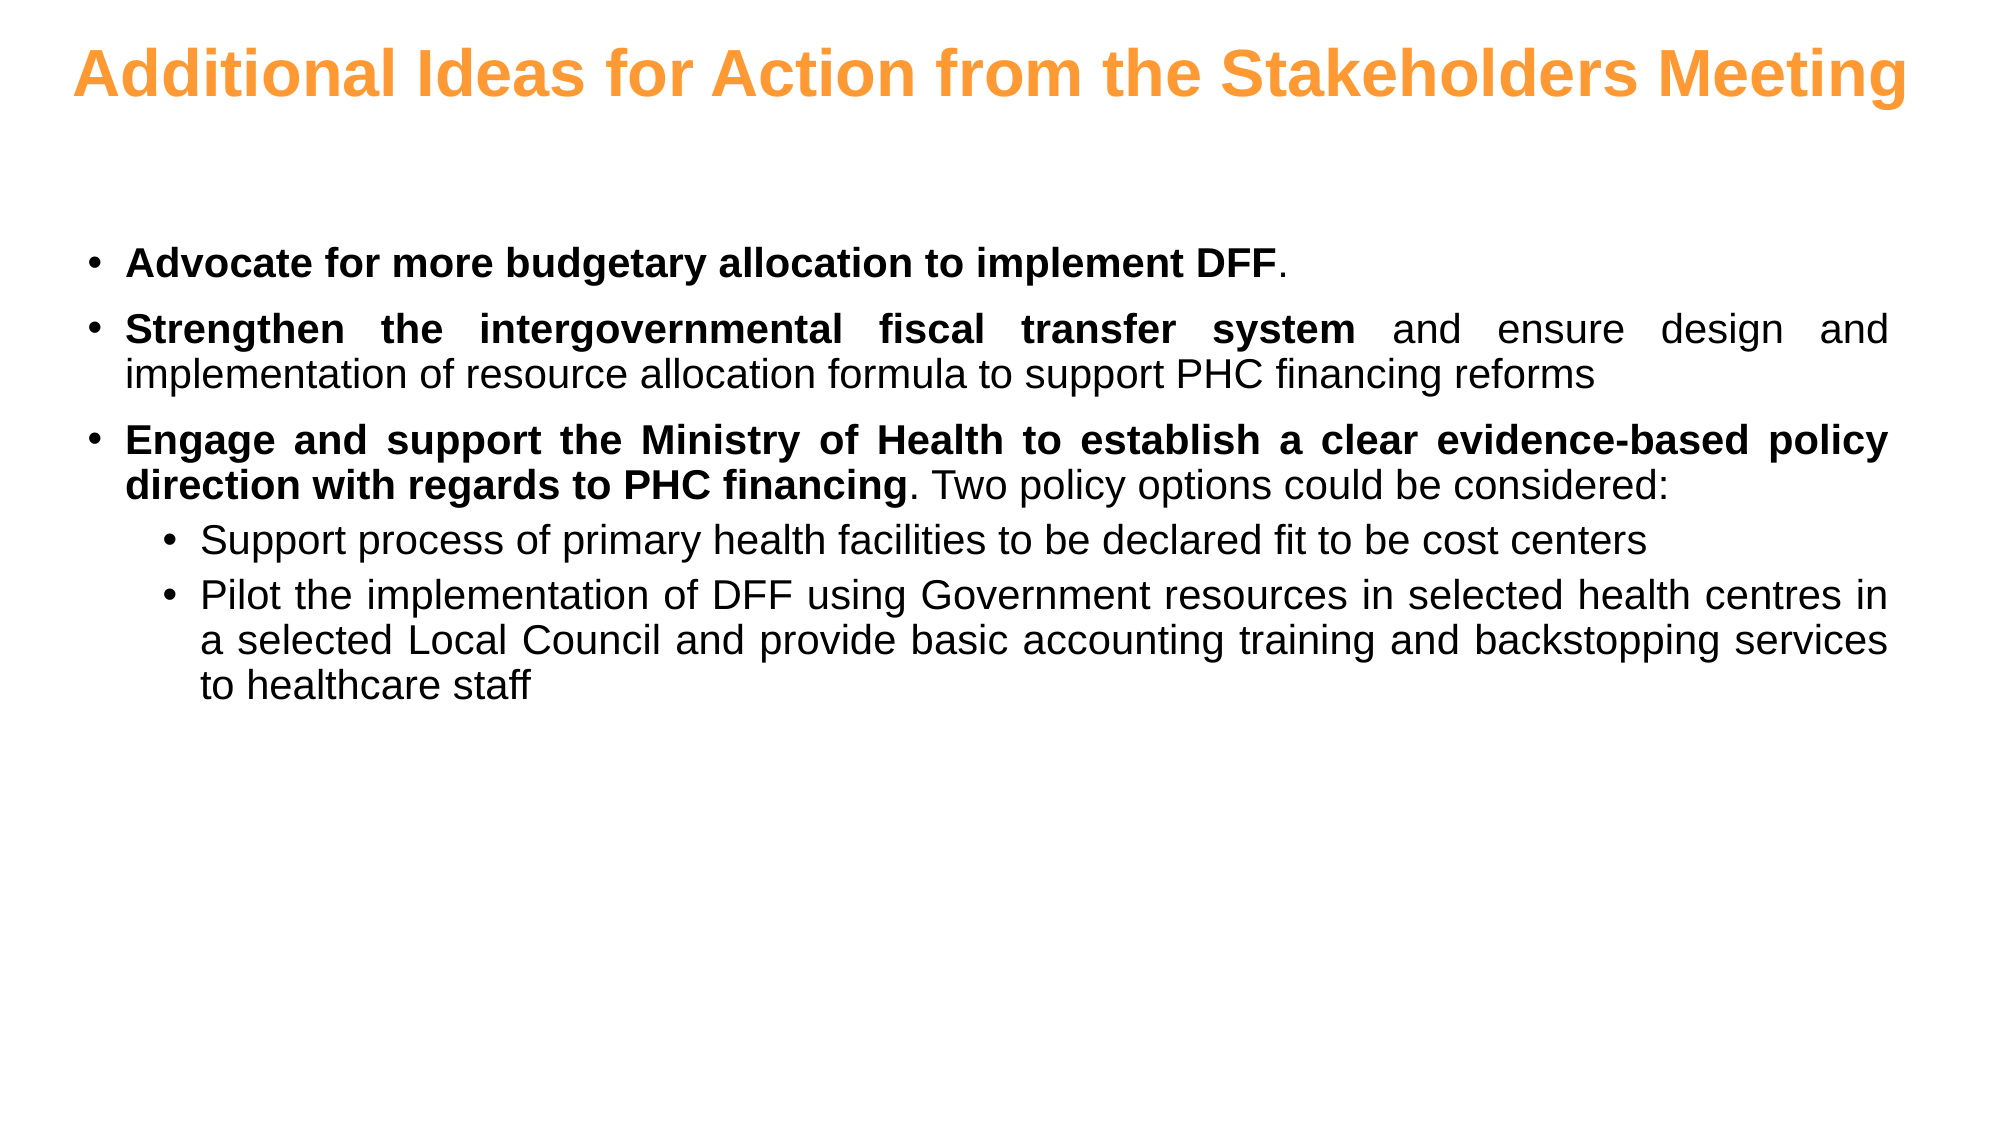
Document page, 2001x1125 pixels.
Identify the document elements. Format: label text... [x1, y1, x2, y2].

list Advocate for more budgetary allocation to implement DFF. Strengthen the intergovernmental fiscal transfer system and ensure design and implementation of resource allocation formula to support PHC financing reforms Engage and support the Ministry of Health to establish a clear evidence-based policy direction with regards to PHC financing. Two policy options could be considered: Support process of primary health facilities to be declared fit to be cost centers Pilot the implementation of DFF using Government resources in selected health centres in a selected Local Council and provide basic accounting training and backstopping services to healthcare staff [72, 163, 1905, 986]
text_box Additional Ideas for Action from the Stakeholders Meeting [72, 7, 1946, 88]
